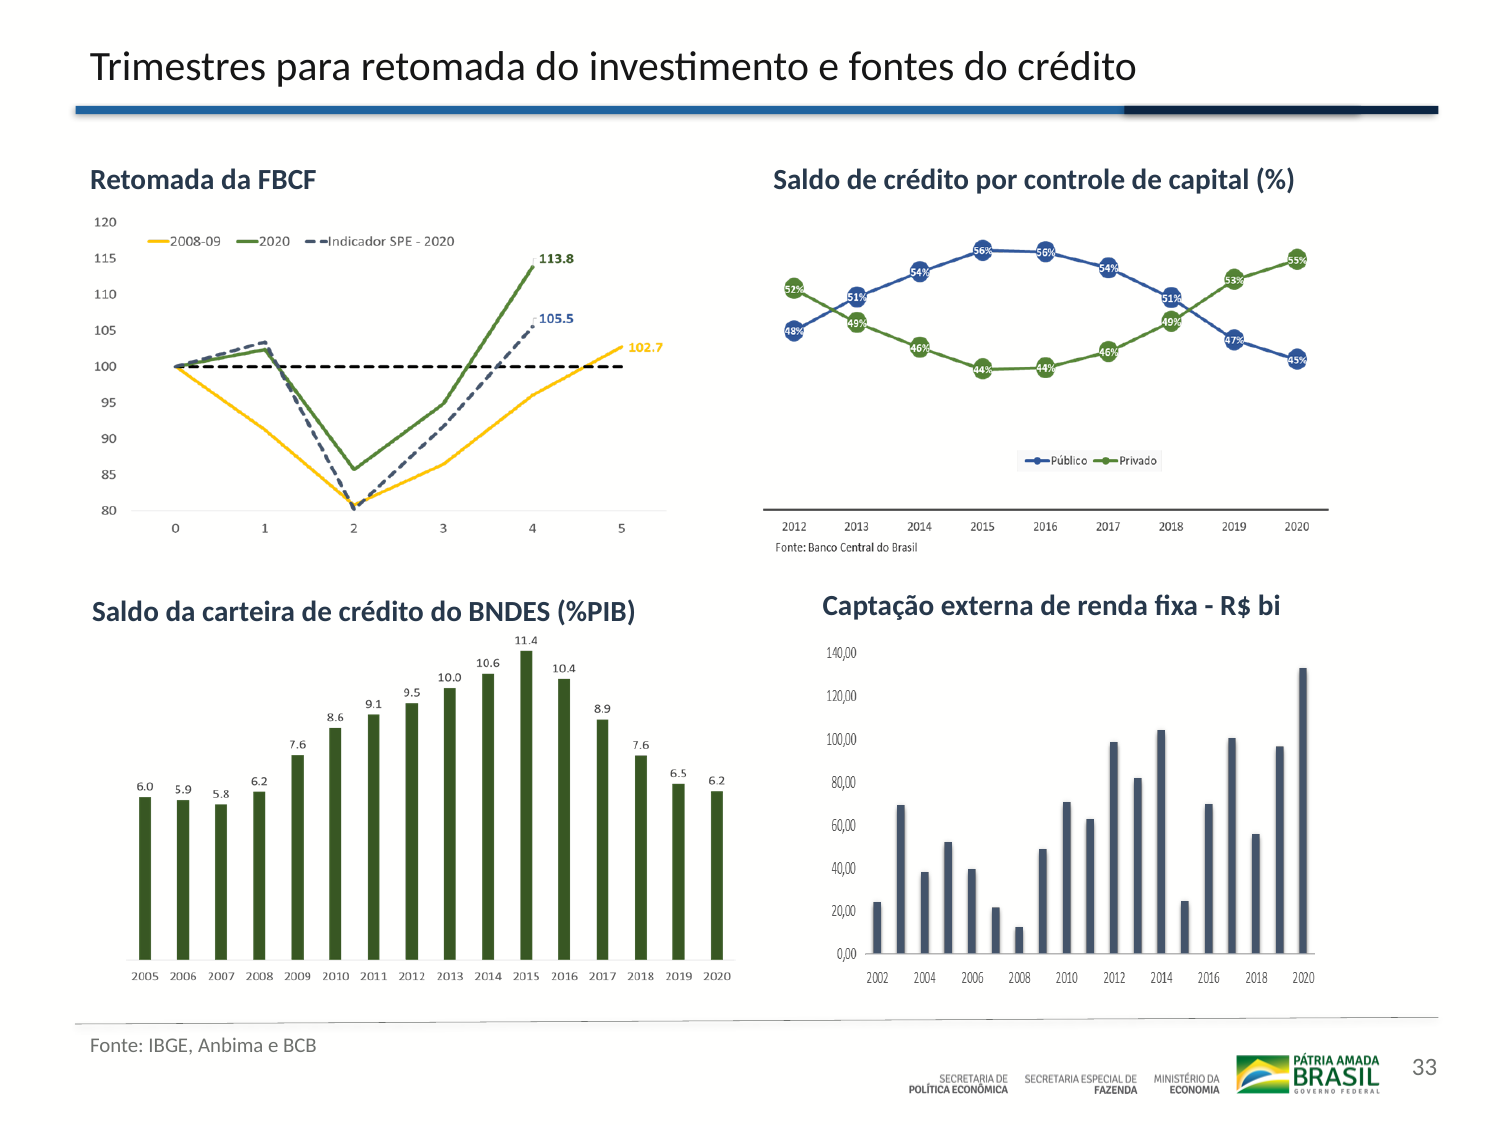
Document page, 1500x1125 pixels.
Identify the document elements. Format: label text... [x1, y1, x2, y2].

picture [909, 1046, 1380, 1094]
text_box Saldo de crédito por controle de capital (%) [758, 153, 1311, 190]
text_box Saldo da carteira de crédito do BNDES (%PIB) [77, 585, 652, 636]
text_box Retomada da FBCF [75, 153, 332, 203]
picture [818, 631, 1328, 1000]
text_box Captação externa de renda fixa - R$ bi [807, 578, 1303, 629]
picture [92, 211, 671, 537]
title Trimestres para retomada do investimento e fontes do crédito [75, 26, 1439, 97]
picture [749, 192, 1342, 563]
list Fonte: IBGE, Anbima e BCB [75, 1024, 357, 1079]
picture [111, 623, 751, 993]
